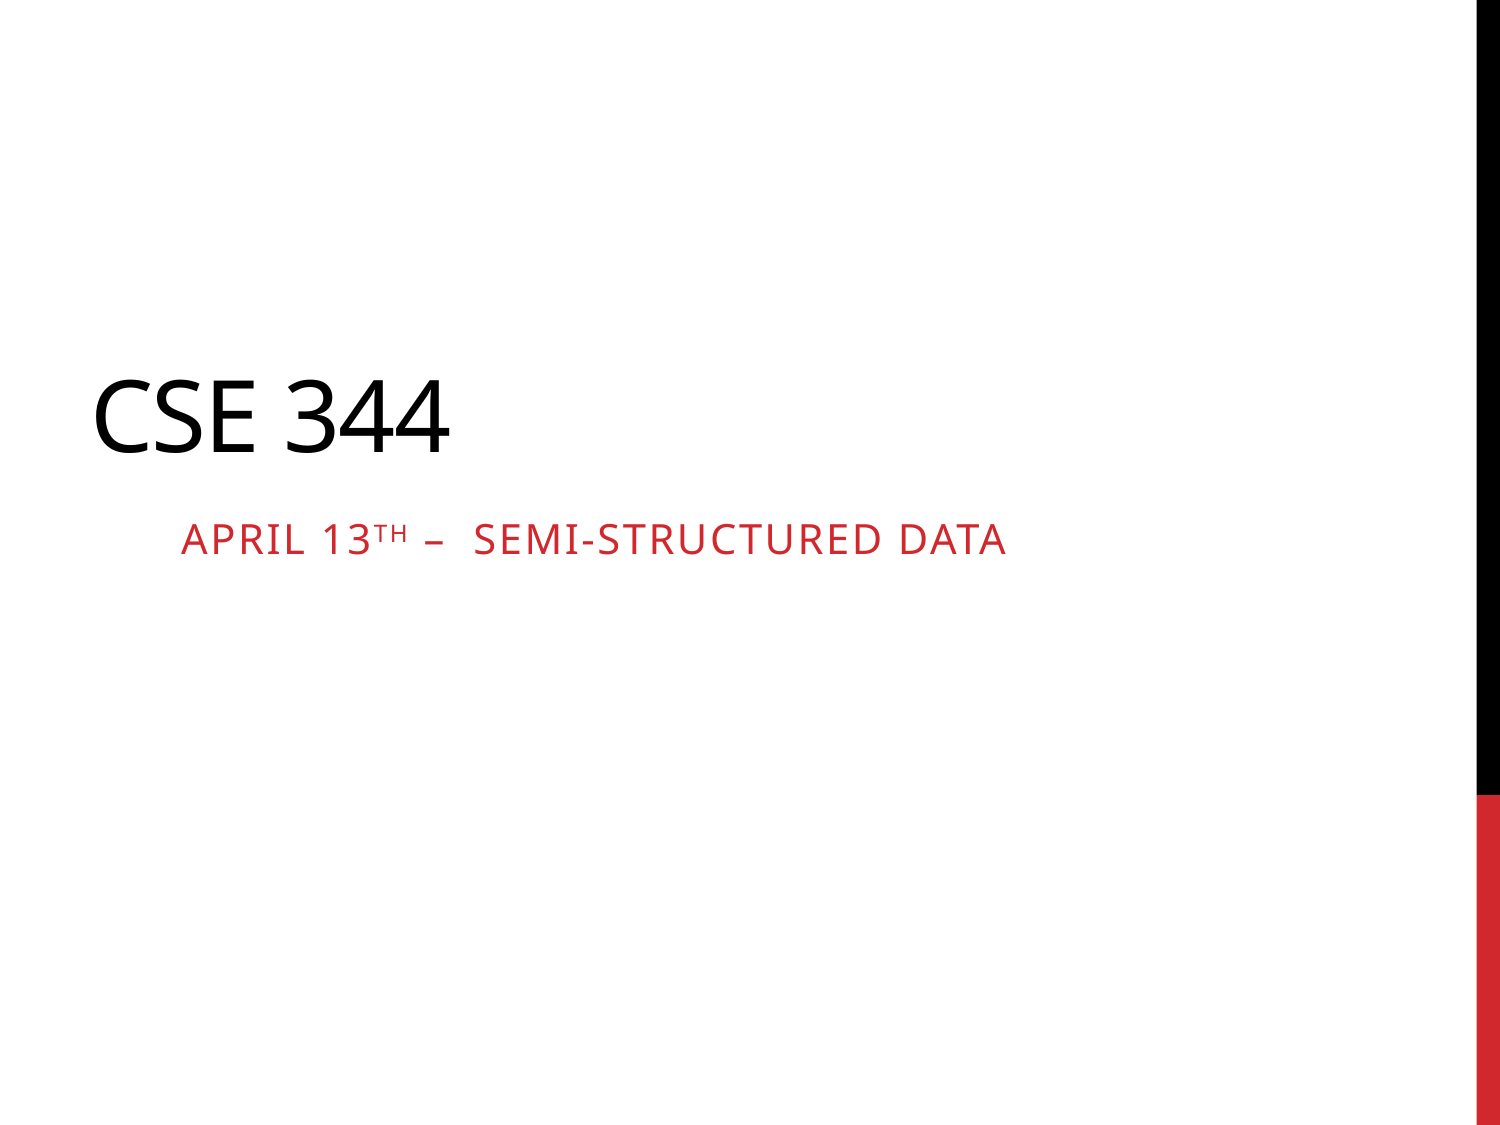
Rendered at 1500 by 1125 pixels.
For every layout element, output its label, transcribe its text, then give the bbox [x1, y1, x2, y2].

subtitle April 13th – Semi-structured data [166, 505, 1200, 938]
title Cse 344 [75, 37, 1350, 788]
